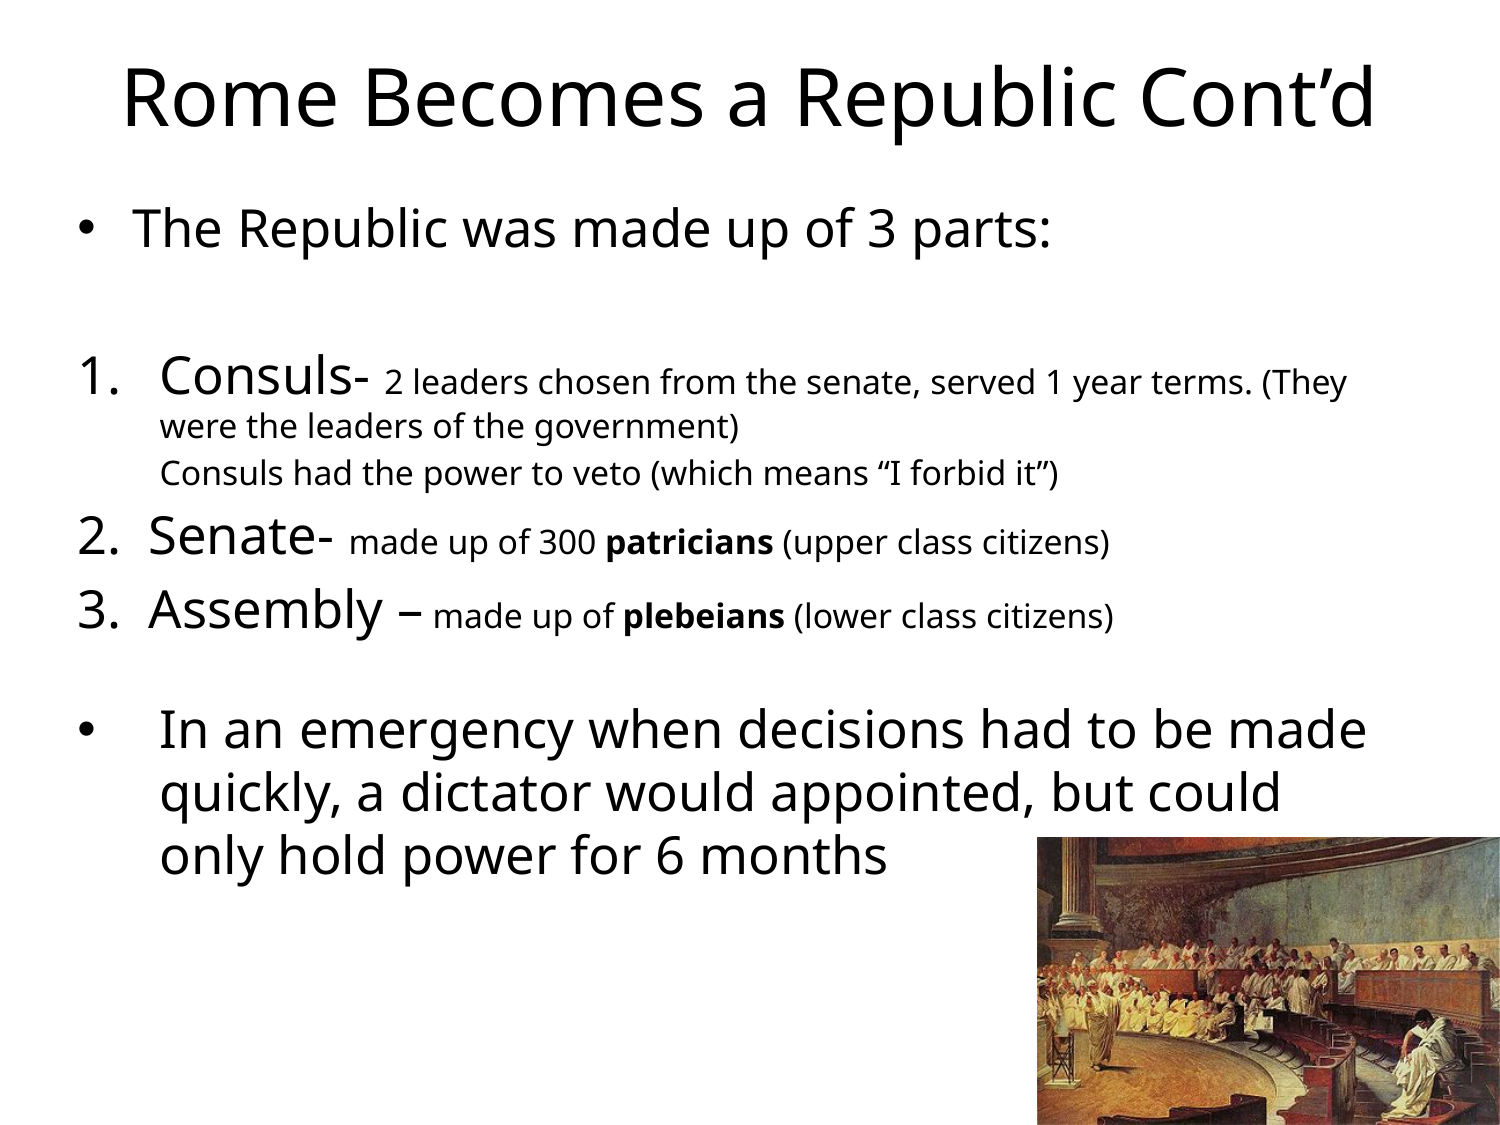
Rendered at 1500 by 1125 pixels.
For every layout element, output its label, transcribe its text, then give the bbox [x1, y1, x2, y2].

list The Republic was made up of 3 parts: Consuls- 2 leaders chosen from the senate, served 1 year terms. (They were the leaders of the government) Consuls had the power to veto (which means “I forbid it”) 2. Senate- made up of 300 patricians (upper class citizens) 3. Assembly – made up of plebeians (lower class citizens) In an emergency when decisions had to be made quickly, a dictator would appointed, but could only hold power for 6 months [62, 187, 1413, 900]
picture [1036, 837, 1500, 1125]
title Rome Becomes a Republic Cont’d [75, 0, 1425, 188]
